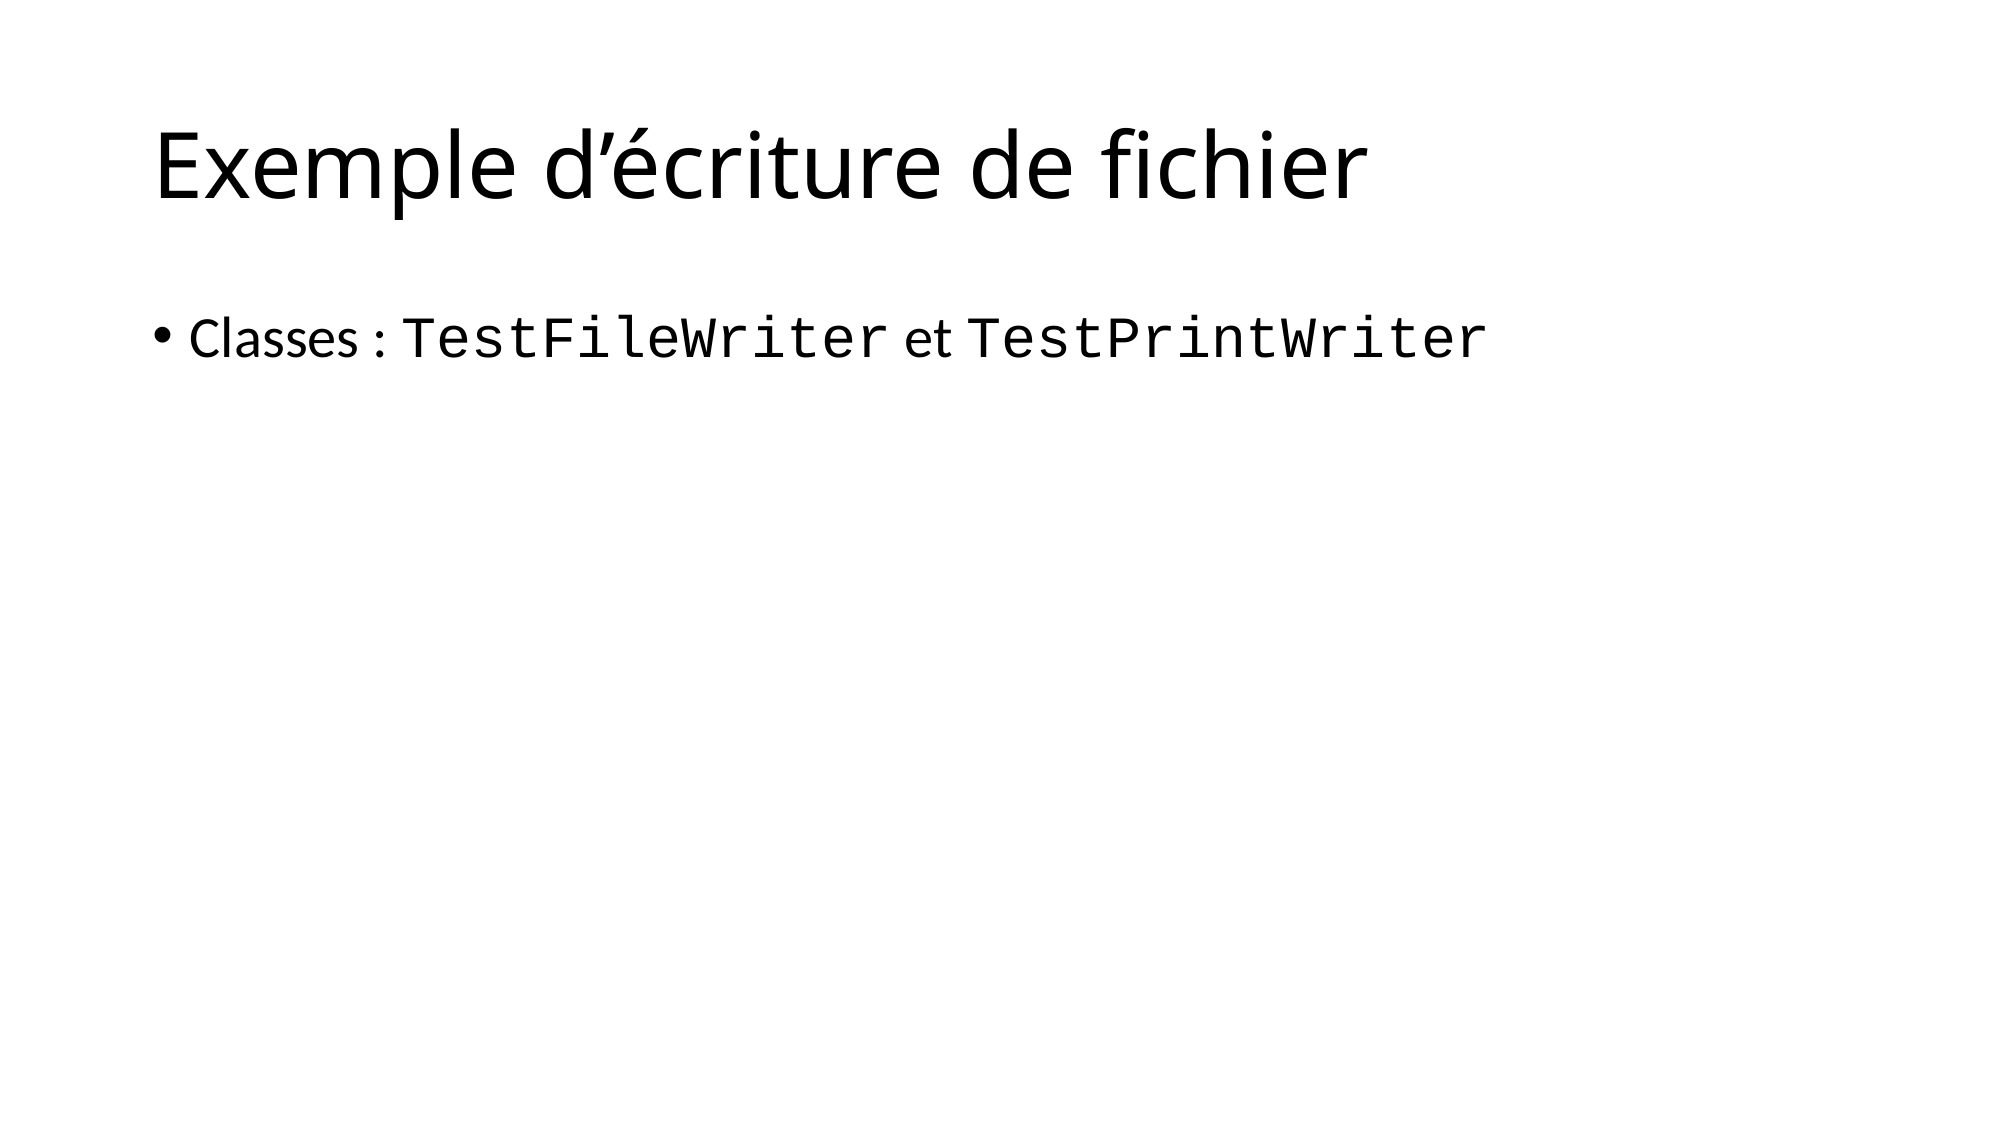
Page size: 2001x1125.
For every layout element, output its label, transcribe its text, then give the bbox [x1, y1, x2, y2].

list Classes : TestFileWriter et TestPrintWriter [137, 299, 1863, 1014]
title Exemple d’écriture de fichier [137, 59, 1863, 278]
